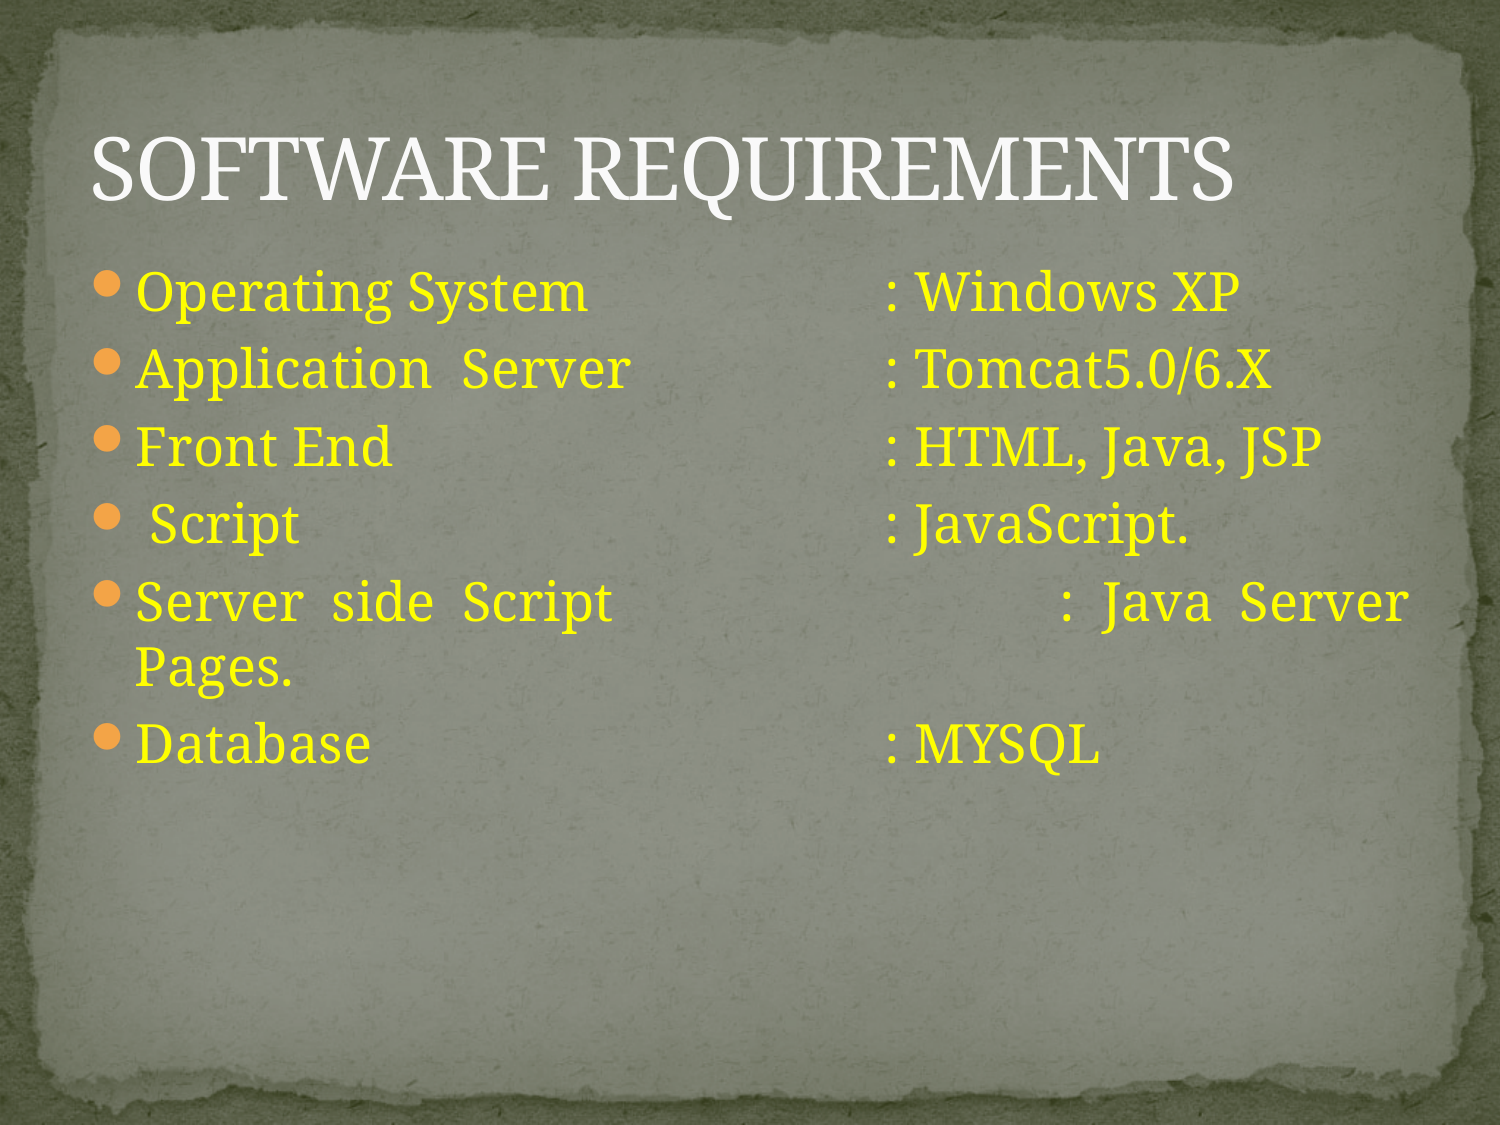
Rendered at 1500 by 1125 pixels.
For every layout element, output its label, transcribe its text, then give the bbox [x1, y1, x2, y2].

list Operating System : Windows XP Application Server : Tomcat5.0/6.X Front End : HTML, Java, JSP Script : JavaScript. Server side Script : Java Server Pages. Database : MYSQL [75, 249, 1425, 1000]
title SOFTWARE REQUIREMENTS [74, 24, 1425, 225]
